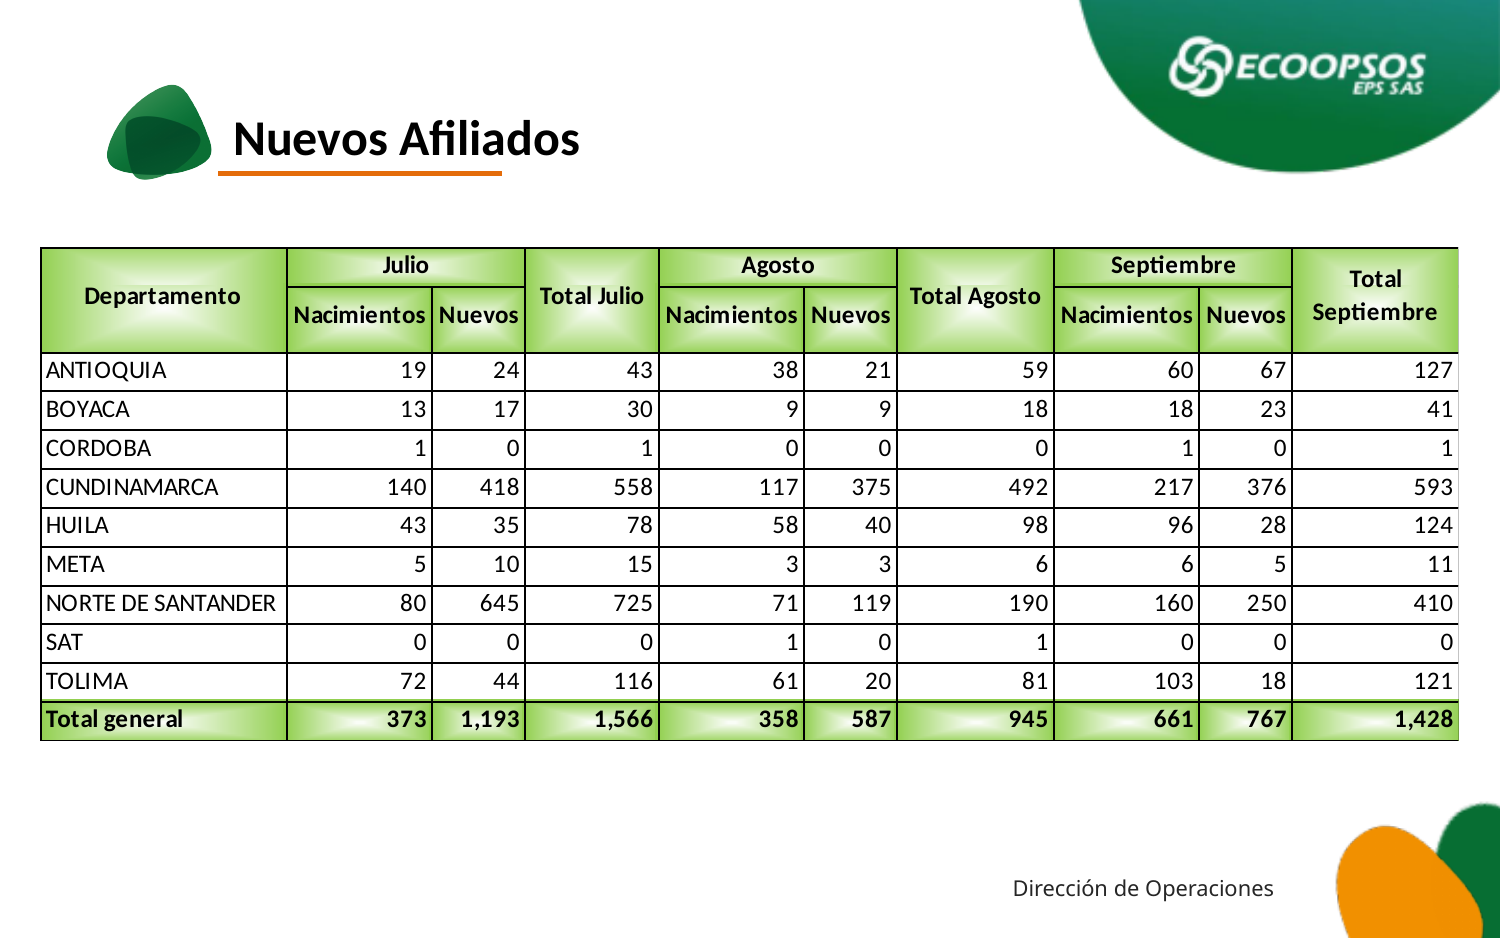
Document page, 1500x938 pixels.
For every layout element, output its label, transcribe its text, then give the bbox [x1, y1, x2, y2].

text_box Dirección de Operaciones [998, 866, 1243, 934]
text_box Nuevos Afiliados [230, 97, 1105, 173]
picture [0, 0, 1500, 938]
